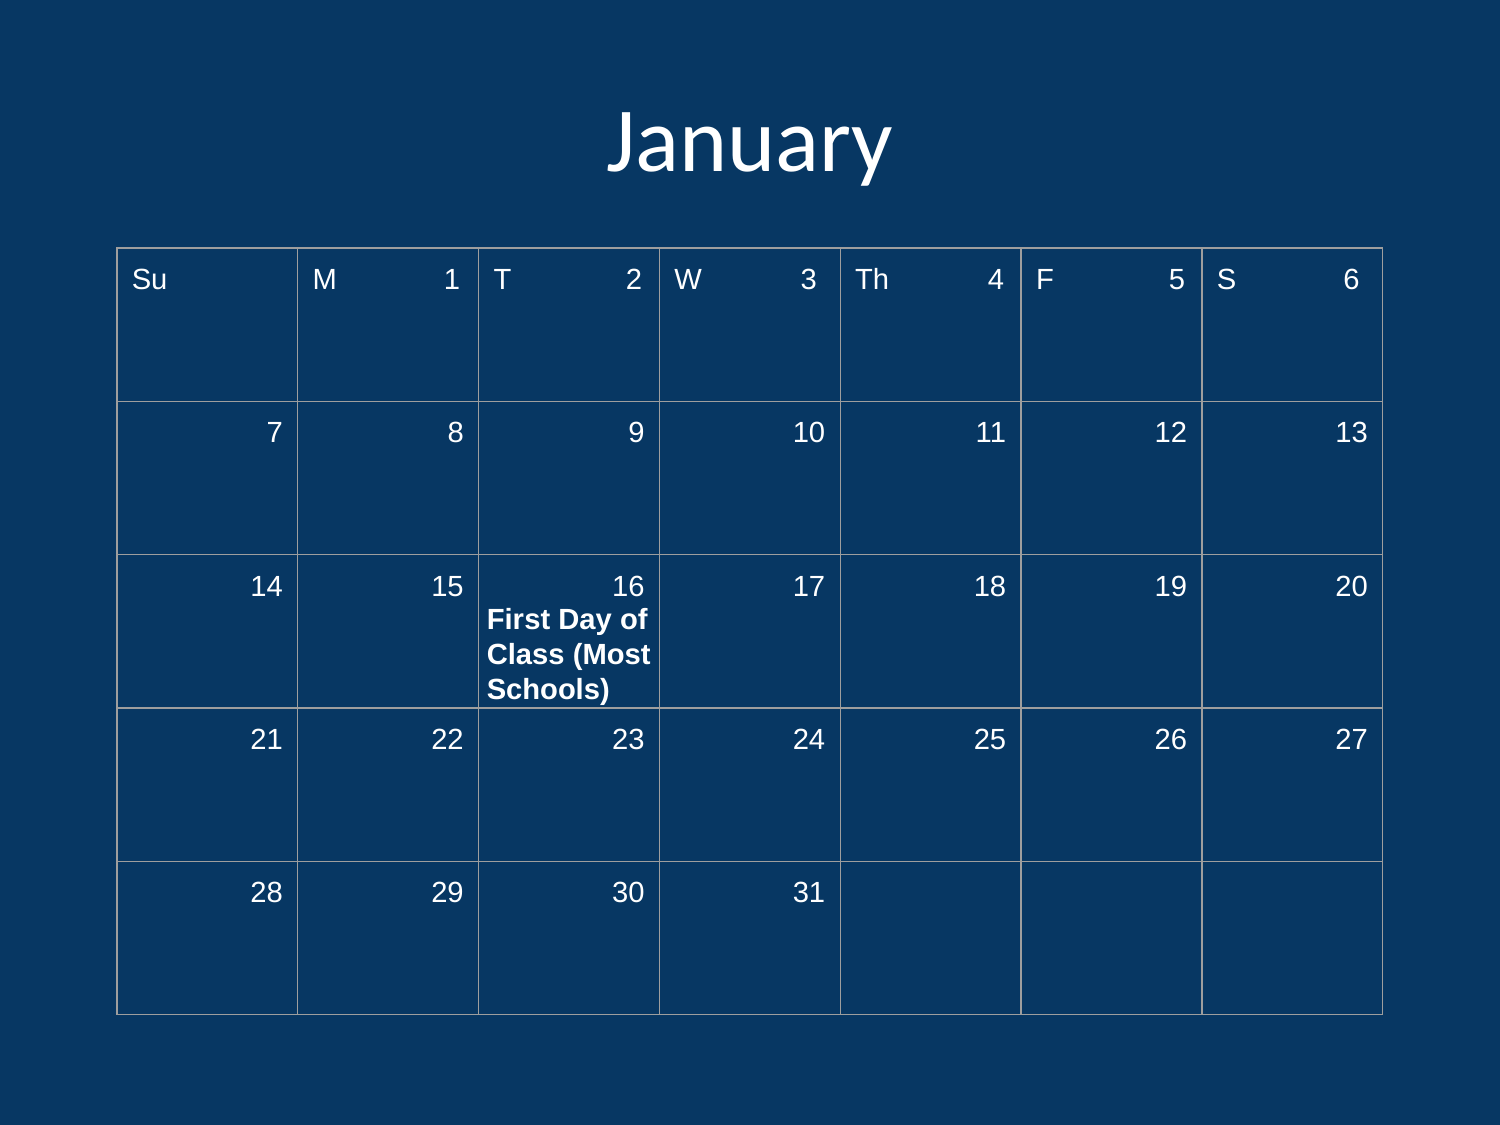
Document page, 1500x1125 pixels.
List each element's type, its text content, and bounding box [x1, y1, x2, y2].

table_cell [1203, 862, 1382, 1014]
table_cell 18 [841, 555, 1020, 707]
table_cell 29 [298, 862, 478, 1014]
table_cell 16 [479, 678, 659, 707]
table_cell 9 [479, 402, 659, 554]
table_header T 2 [479, 249, 659, 401]
table_cell 15 [298, 555, 478, 707]
table_cell 22 [298, 709, 478, 861]
title January [75, 40, 1425, 229]
table_cell 7 [118, 402, 297, 554]
table_cell [841, 862, 1020, 1014]
table_cell 24 [660, 709, 840, 861]
table_cell 28 [118, 862, 297, 1014]
table_header Th 4 [841, 249, 1020, 401]
table_cell 31 [660, 862, 840, 1014]
table_cell 12 [1022, 402, 1201, 554]
table_cell 20 [1203, 555, 1382, 707]
table_cell 25 [841, 709, 1020, 861]
table_header W 3 [660, 249, 840, 401]
table_cell 23 [479, 709, 659, 861]
table_cell [1022, 862, 1201, 1014]
table_header F 5 [1022, 249, 1201, 401]
text_box First Day of Class (Most Schools) [471, 585, 667, 678]
table_cell 10 [660, 402, 840, 554]
table_cell 8 [298, 402, 478, 554]
table_cell 26 [1022, 709, 1201, 861]
table_cell 17 [660, 555, 840, 707]
table_cell 21 [118, 709, 297, 861]
table_header S 6 [1203, 249, 1382, 401]
table_cell 16 [479, 555, 659, 585]
table_header Su [118, 249, 297, 401]
table_cell 14 [118, 555, 297, 707]
table_header M 1 [298, 249, 478, 401]
table_cell 13 [1203, 402, 1382, 554]
table_cell 11 [841, 402, 1020, 554]
table_cell 27 [1203, 709, 1382, 861]
table_cell 30 [479, 862, 659, 1014]
table_cell 19 [1022, 555, 1201, 707]
